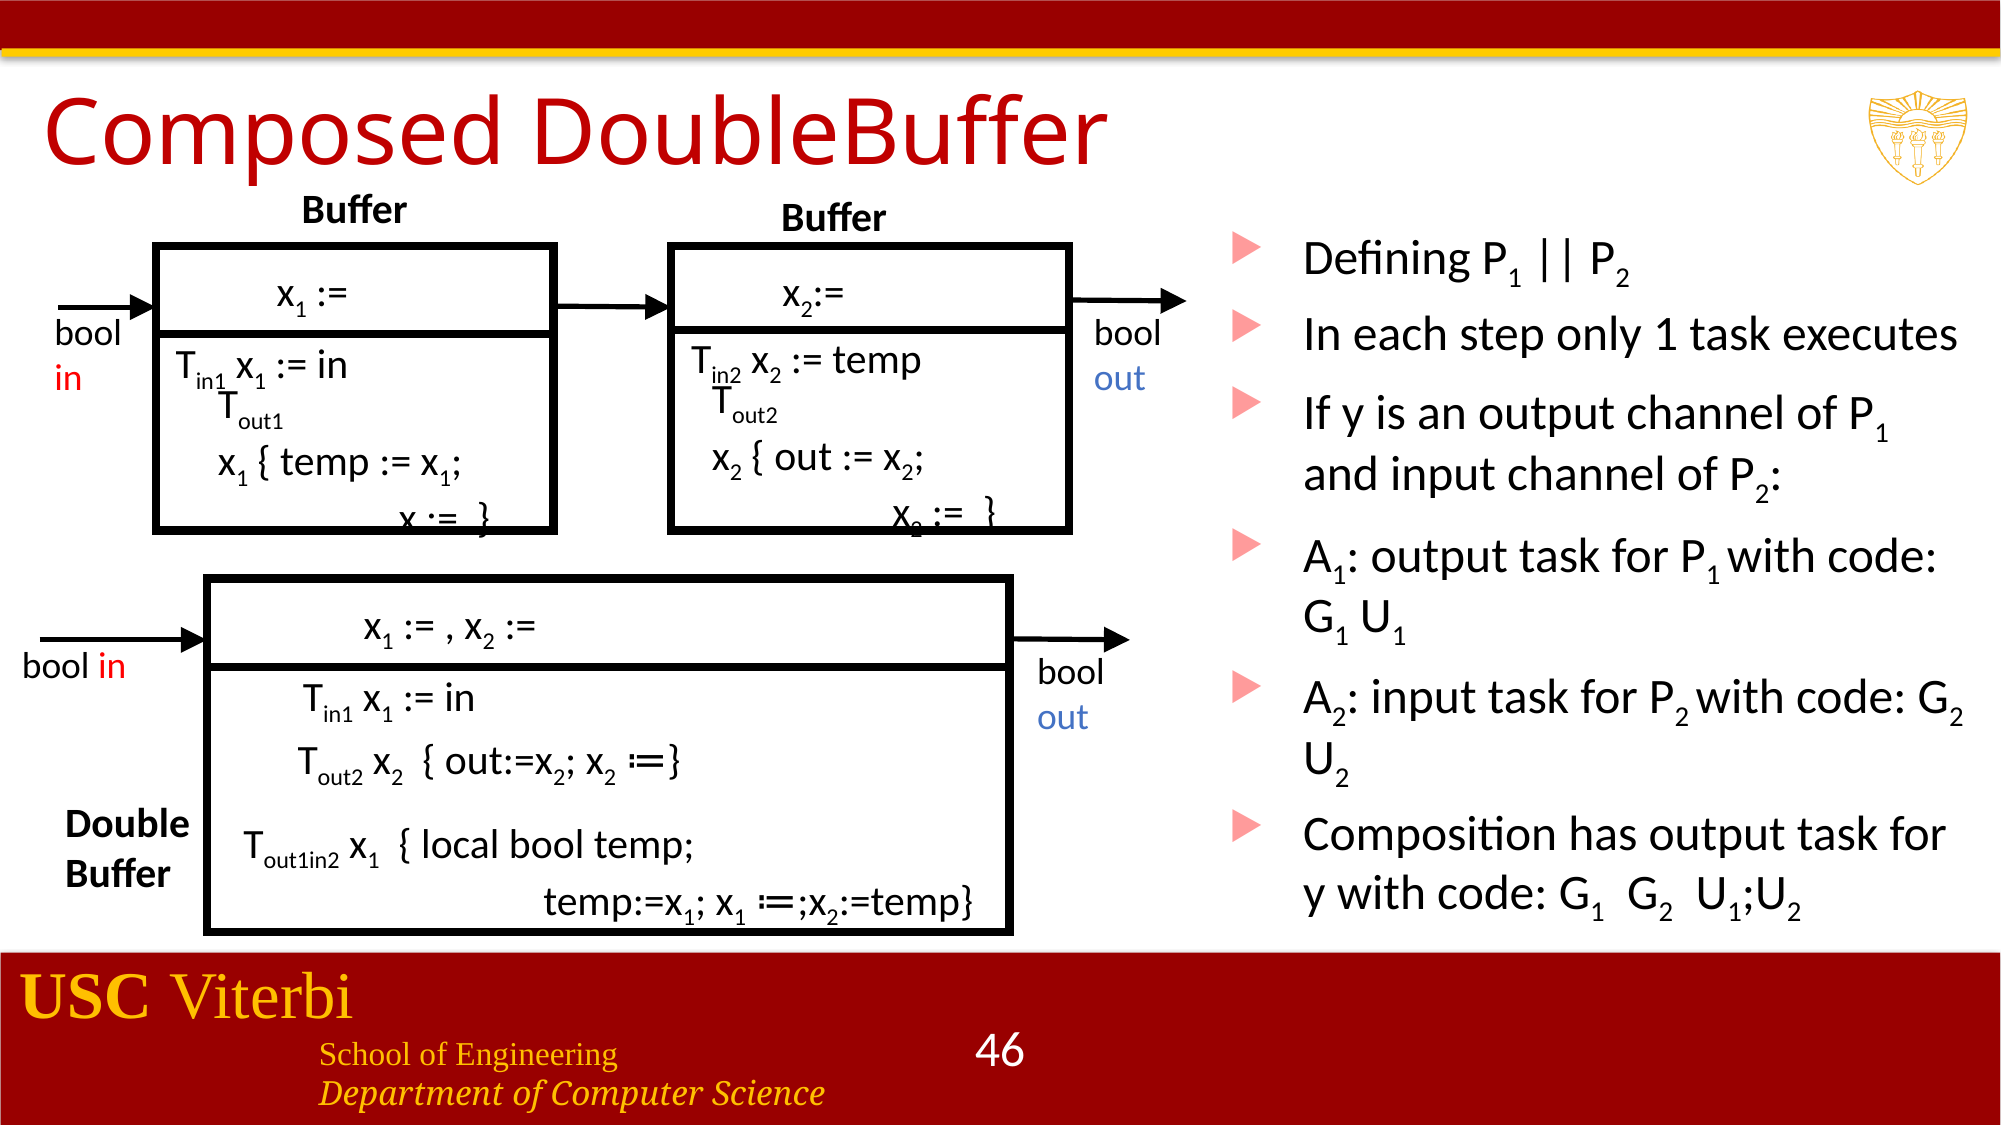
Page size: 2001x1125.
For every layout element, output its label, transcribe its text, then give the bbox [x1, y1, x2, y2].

title Composed DoubleBuffer [27, 70, 1819, 199]
picture [1836, 76, 2000, 199]
text_box bool in [7, 633, 221, 694]
slide_number 46 [774, 1016, 1225, 1077]
text_box [206, 577, 1010, 666]
text_box Double Buffer [50, 788, 206, 903]
text_box [206, 667, 1010, 933]
text_box bool out [1022, 639, 1147, 745]
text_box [39, 174, 1204, 537]
